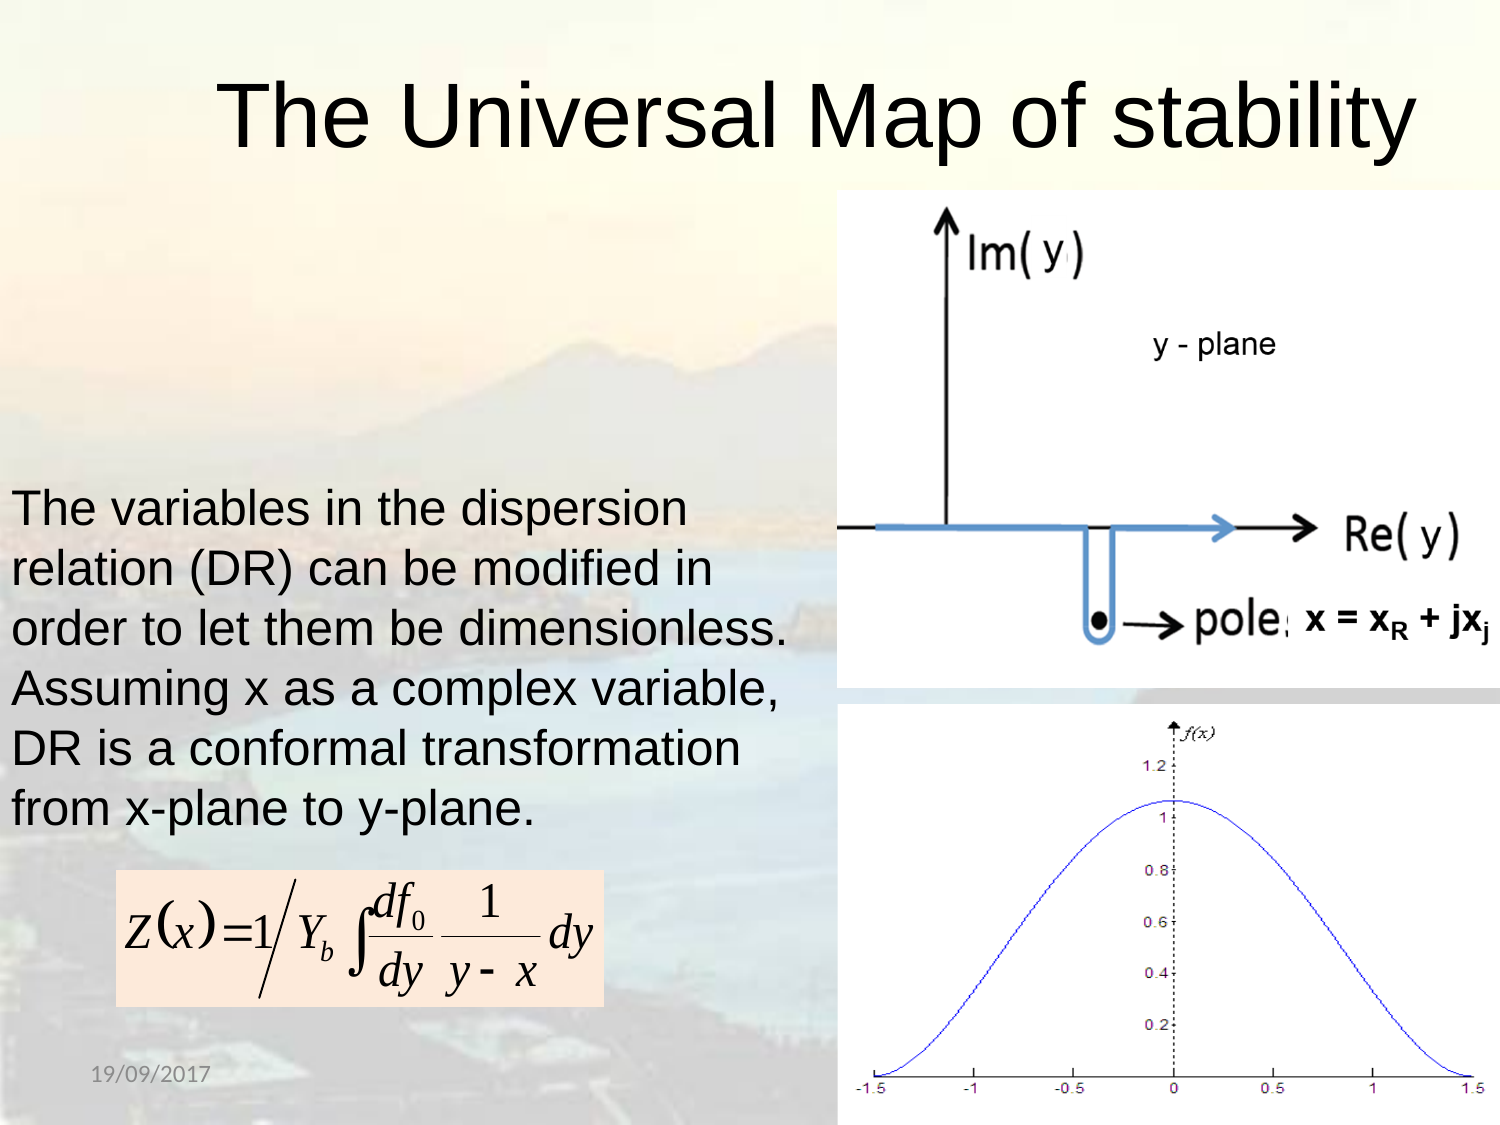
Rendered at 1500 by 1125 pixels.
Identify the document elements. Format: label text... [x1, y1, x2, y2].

picture [0, 0, 1500, 1125]
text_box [116, 869, 604, 1008]
text_box The variables in the dispersion relation (DR) can be modified in order to let them be dimensionless. Assuming x as a complex variable, DR is a conformal transformation from x-plane to y-plane. [0, 467, 818, 843]
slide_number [75, 1042, 425, 1103]
text_box The Universal Map of stability [200, 48, 1435, 173]
